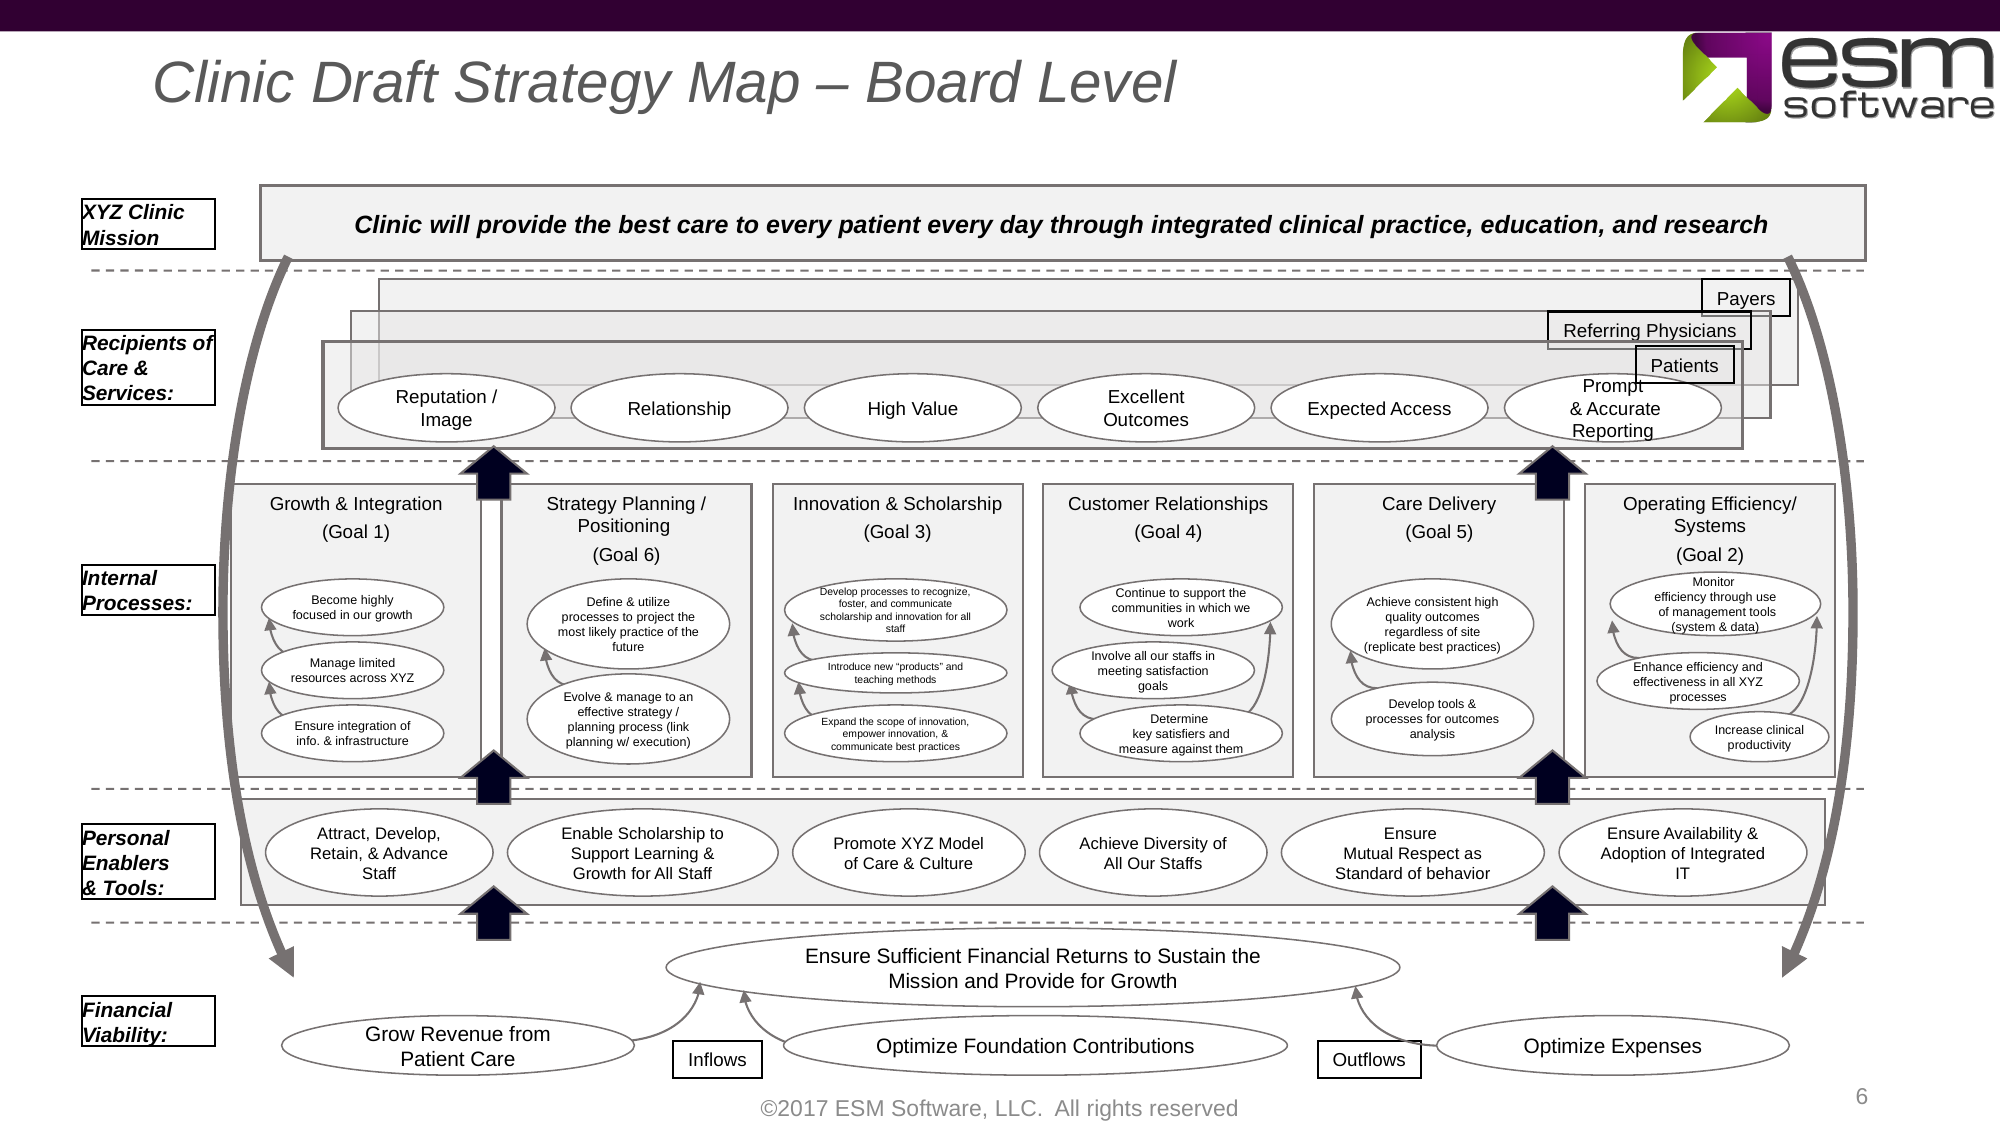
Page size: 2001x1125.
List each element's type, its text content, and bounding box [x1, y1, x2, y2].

slide_number 6 [1433, 1065, 1884, 1125]
picture [1680, 31, 2001, 124]
footer ©2017 ESM Software, LLC. All rights reserved [662, 1079, 1338, 1125]
title Clinic Draft Strategy Map – Board Level [137, 44, 1413, 139]
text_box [81, 185, 1866, 1079]
